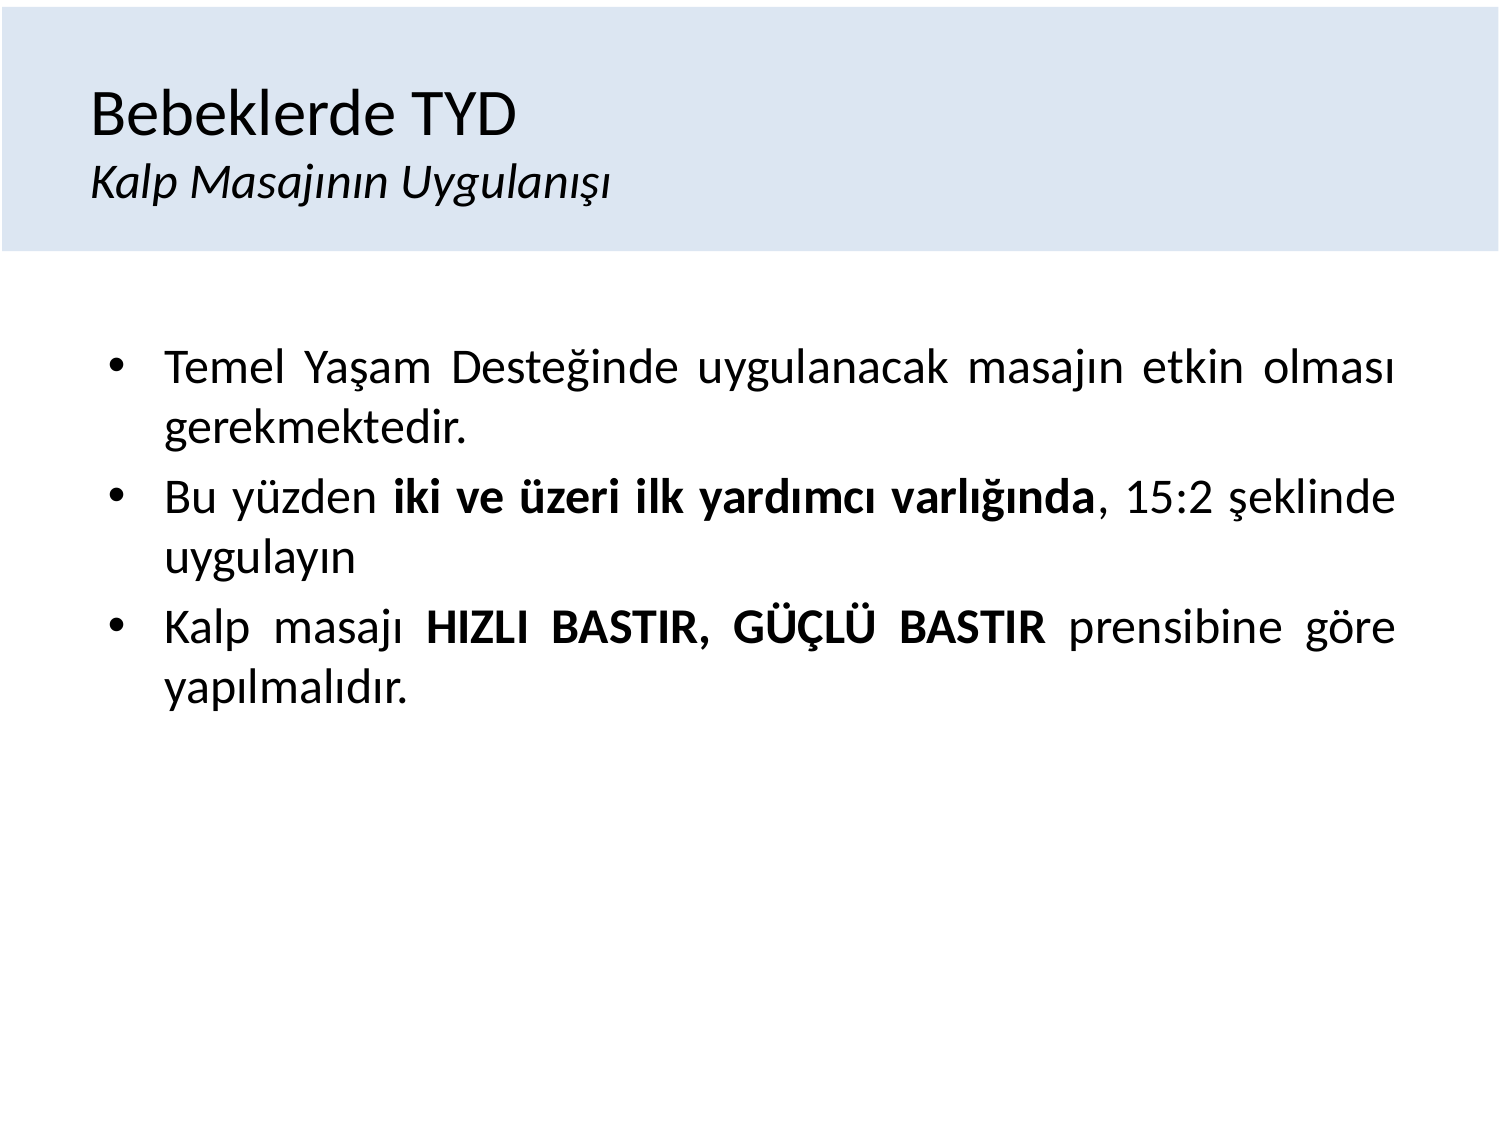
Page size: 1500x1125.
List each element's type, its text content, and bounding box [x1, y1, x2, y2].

title Bebeklerde TYD Kalp Masajının Uygulanışı [75, 45, 1317, 233]
text_box [0, 5, 1500, 253]
text_box Temel Yaşam Desteğinde uygulanacak masajın etkin olması gerekmektedir. Bu yüzden iki ve üzeri ilk yardımcı varlığında, 15:2 şeklinde uygulayın Kalp masajı HIZLI BASTIR, GÜÇLÜ BASTIR prensibine göre yapılmalıdır. [92, 326, 1412, 941]
